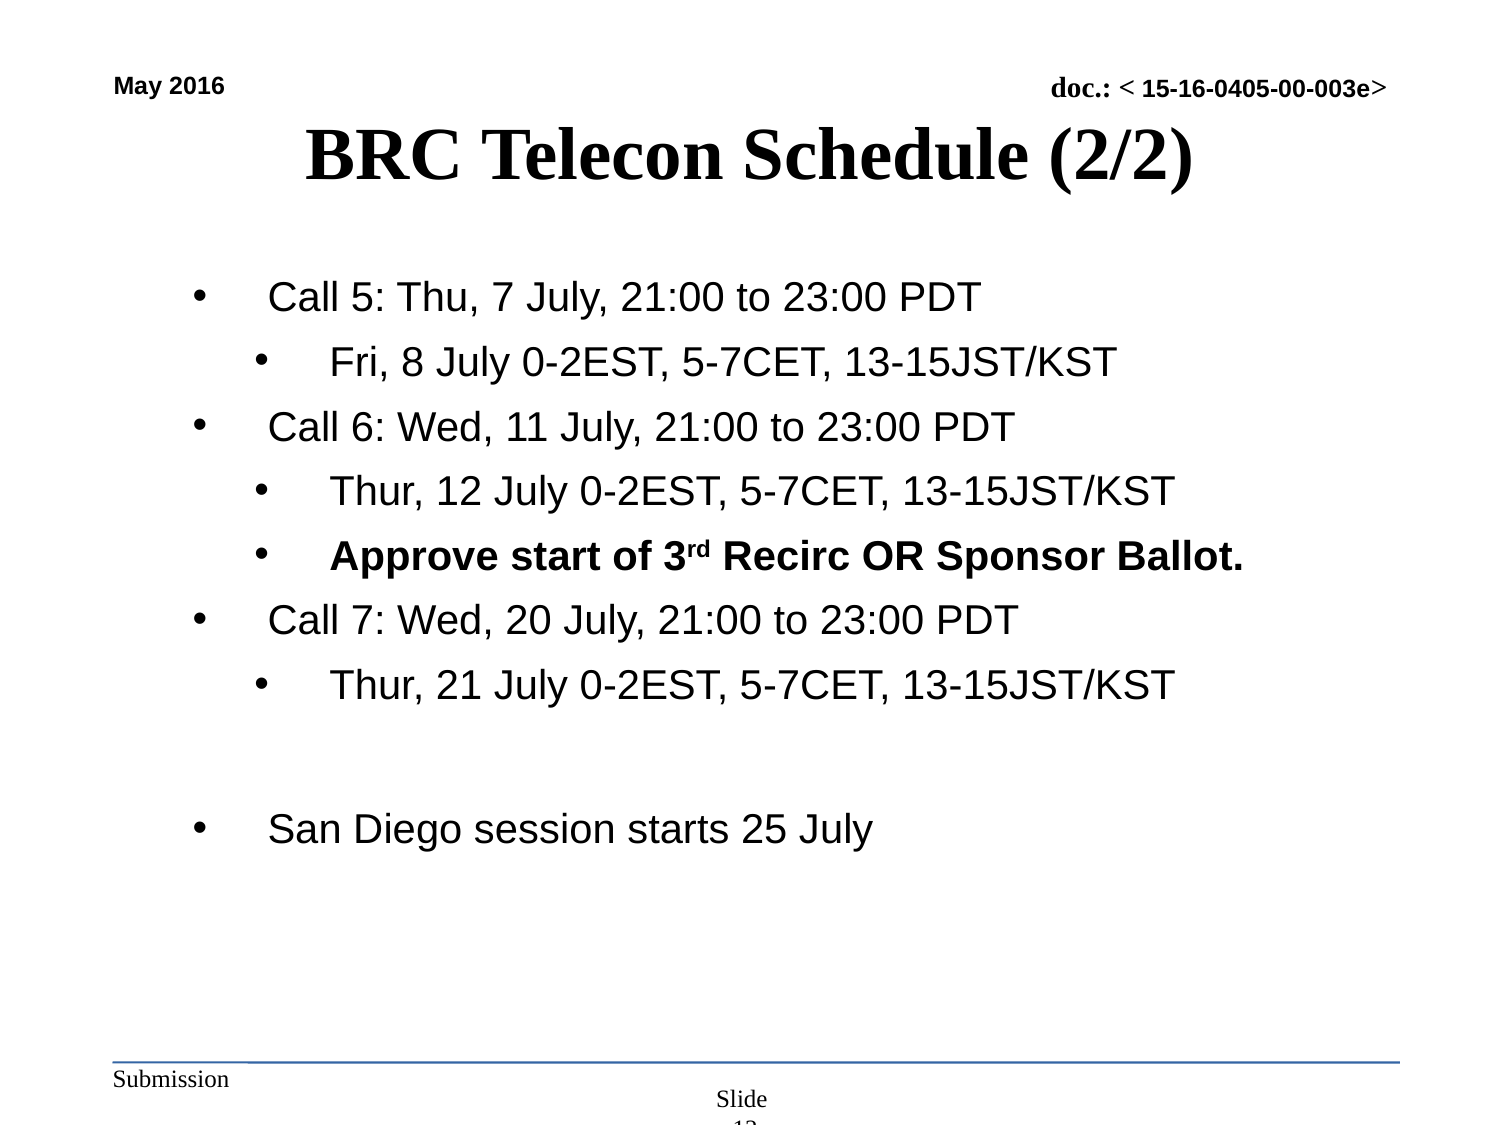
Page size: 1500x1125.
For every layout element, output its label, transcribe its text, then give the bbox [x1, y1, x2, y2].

list Call 5: Thu, 7 July, 21:00 to 23:00 PDT Fri, 8 July 0-2EST, 5-7CET, 13-15JST/KST Call 6: Wed, 11 July, 21:00 to 23:00 PDT Thur, 12 July 0-2EST, 5-7CET, 13-15JST/KST Approve start of 3rd Recirc OR Sponsor Ballot. Call 7: Wed, 20 July, 21:00 to 23:00 PDT Thur, 21 July 0-2EST, 5-7CET, 13-15JST/KST San Diego session starts 25 July [111, 261, 1438, 1051]
title BRC Telecon Schedule (2/2) [105, 61, 1395, 238]
slide_number Slide 12 [690, 1074, 799, 1118]
